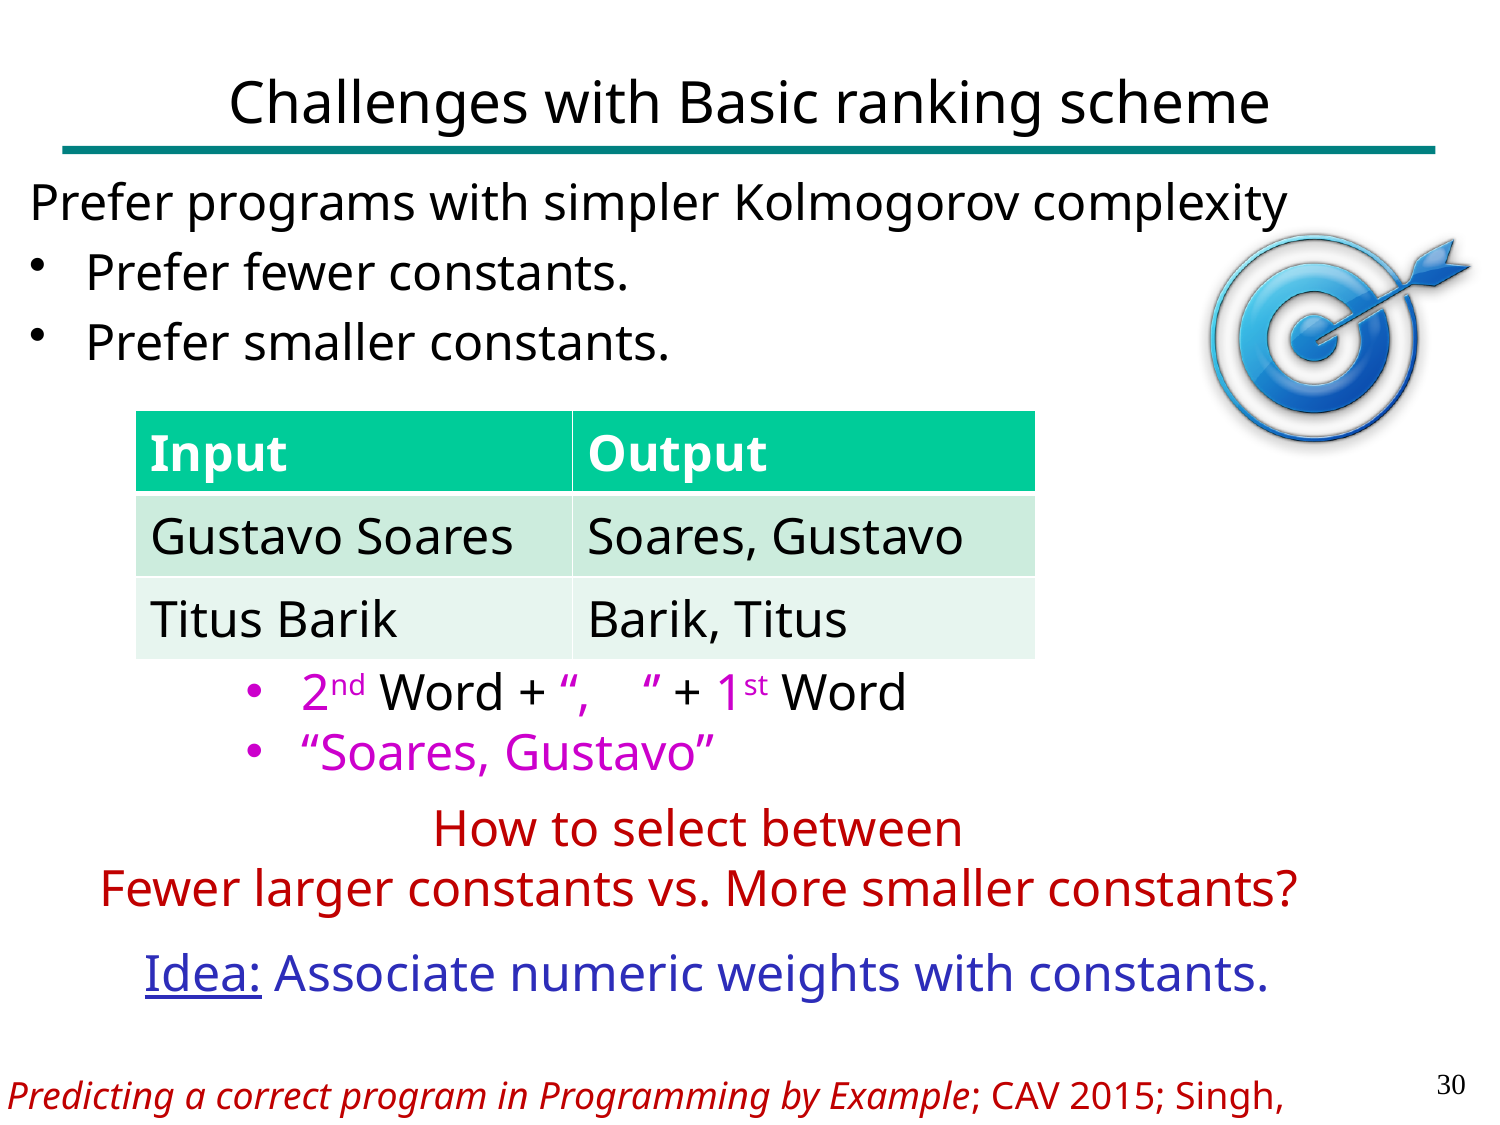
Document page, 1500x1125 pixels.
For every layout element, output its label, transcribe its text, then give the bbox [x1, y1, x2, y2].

text_box Predicting a correct program in Programming by Example; CAV 2015; Singh, Gulwani [0, 1064, 1447, 1125]
table_header Input [136, 411, 572, 491]
table_cell Titus Barik [136, 578, 572, 659]
table_cell Barik, Titus [573, 578, 1035, 652]
list Prefer programs with simpler Kolmogorov complexity Prefer fewer constants. Prefer smaller constants. [14, 163, 1438, 380]
table_header Output [573, 411, 1035, 491]
table_cell Gustavo Soares [136, 496, 572, 576]
picture [1183, 179, 1500, 498]
slide_number 29 [1168, 1057, 1482, 1121]
text_box How to select between Fewer larger constants vs. More smaller constants? Idea: Associate numeric weights with constants. [54, 789, 1343, 1010]
table_cell Soares, Gustavo [573, 496, 1035, 576]
text_box 2nd Word + “, ‘’ + 1st Word “Soares, Gustavo” [230, 652, 1114, 788]
title Challenges with Basic ranking scheme [112, 49, 1388, 151]
